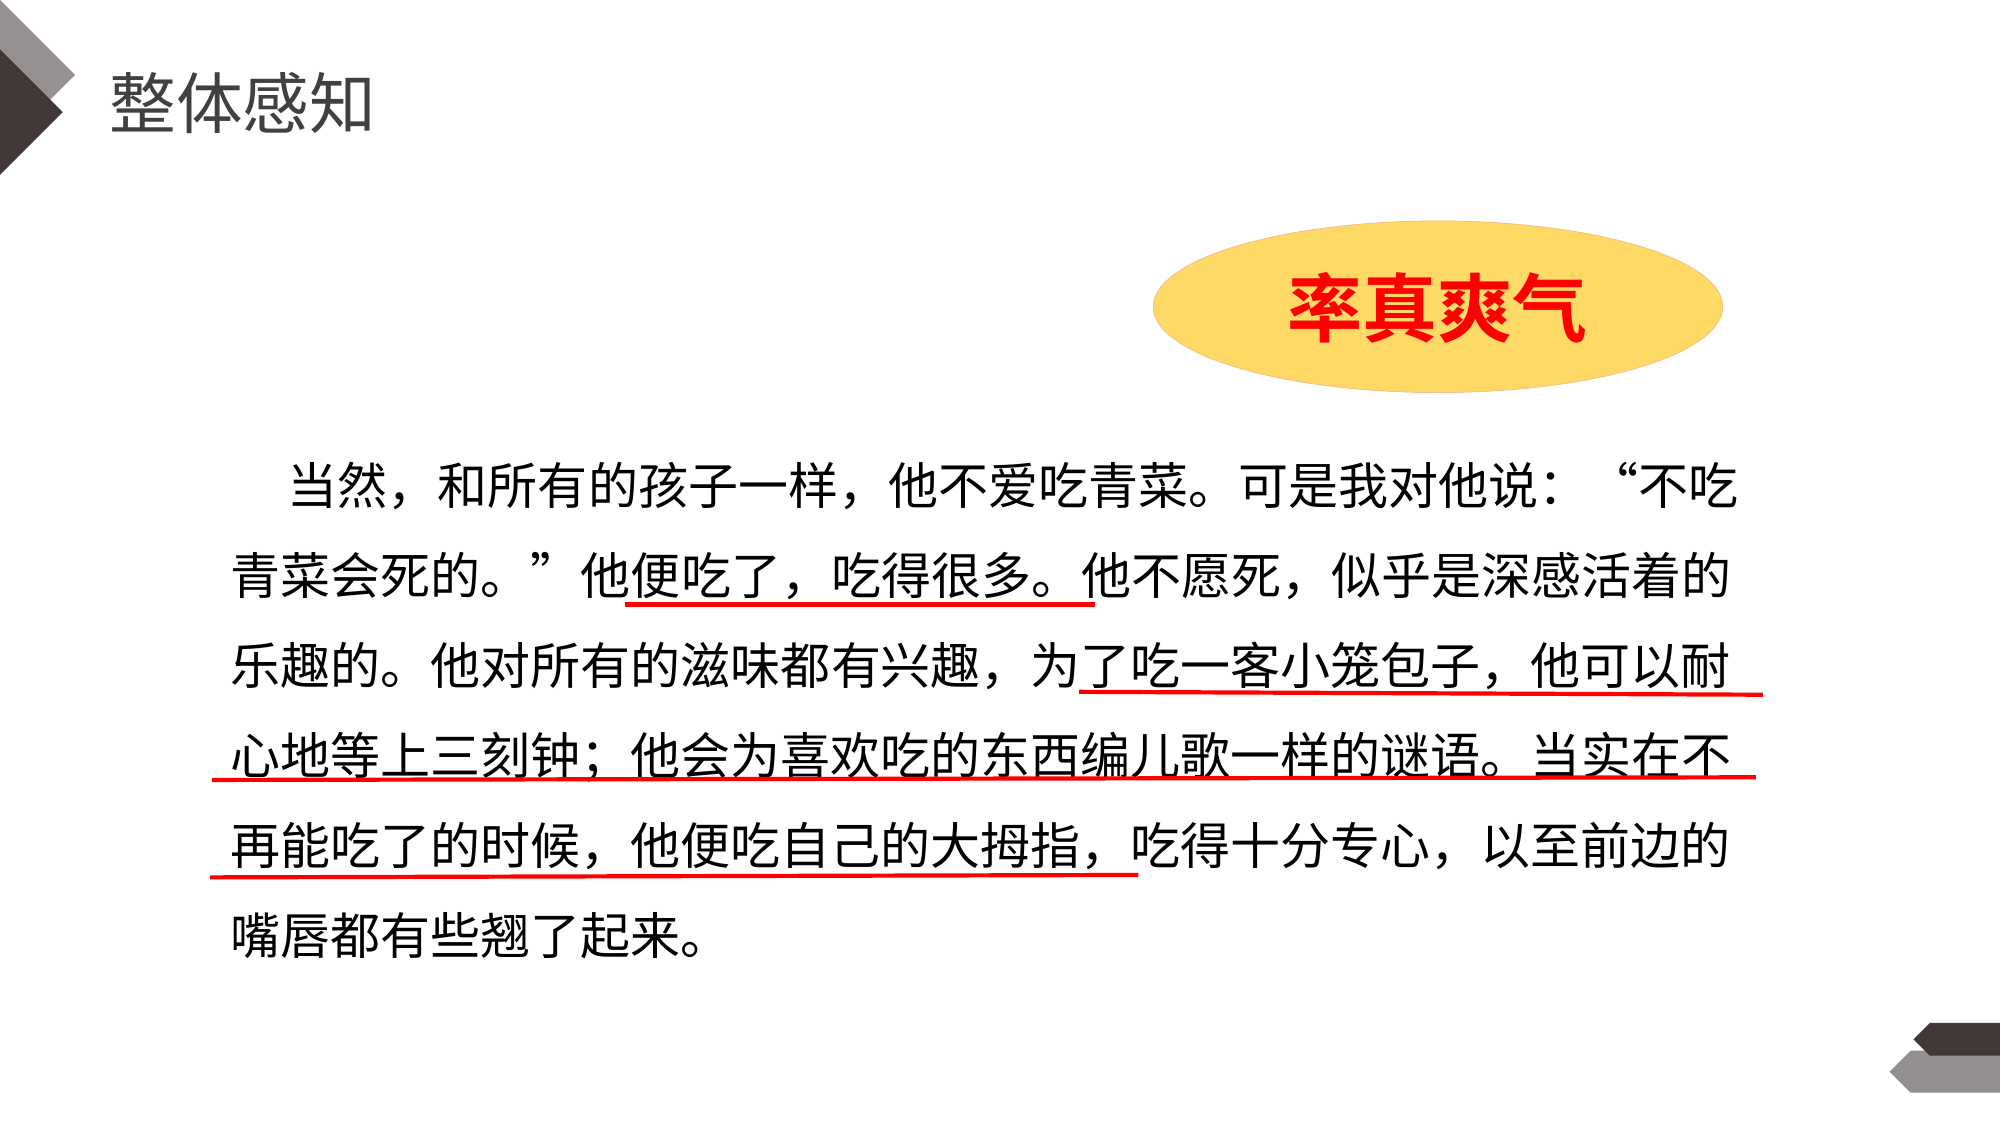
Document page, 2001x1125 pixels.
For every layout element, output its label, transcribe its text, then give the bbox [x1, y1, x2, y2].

text_box 率真爽气 [1152, 219, 1724, 394]
text_box 整体感知 [94, 54, 772, 150]
text_box 当然，和所有的孩子一样，他不爱吃青菜。可是我对他说：“不吃青菜会死的。”他便吃了，吃得很多。他不愿死，似乎是深感活着的乐趣的。他对所有的滋味都有兴趣，为了吃一客小笼包子，他可以耐心地等上三刻钟；他会为喜欢吃的东西编儿歌一样的谜语。当实在不再能吃了的时候，他便吃自己的大拇指，吃得十分专心，以至前边的嘴唇都有些翘了起来。 [216, 416, 1784, 972]
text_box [210, 874, 1139, 878]
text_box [1079, 691, 1763, 695]
